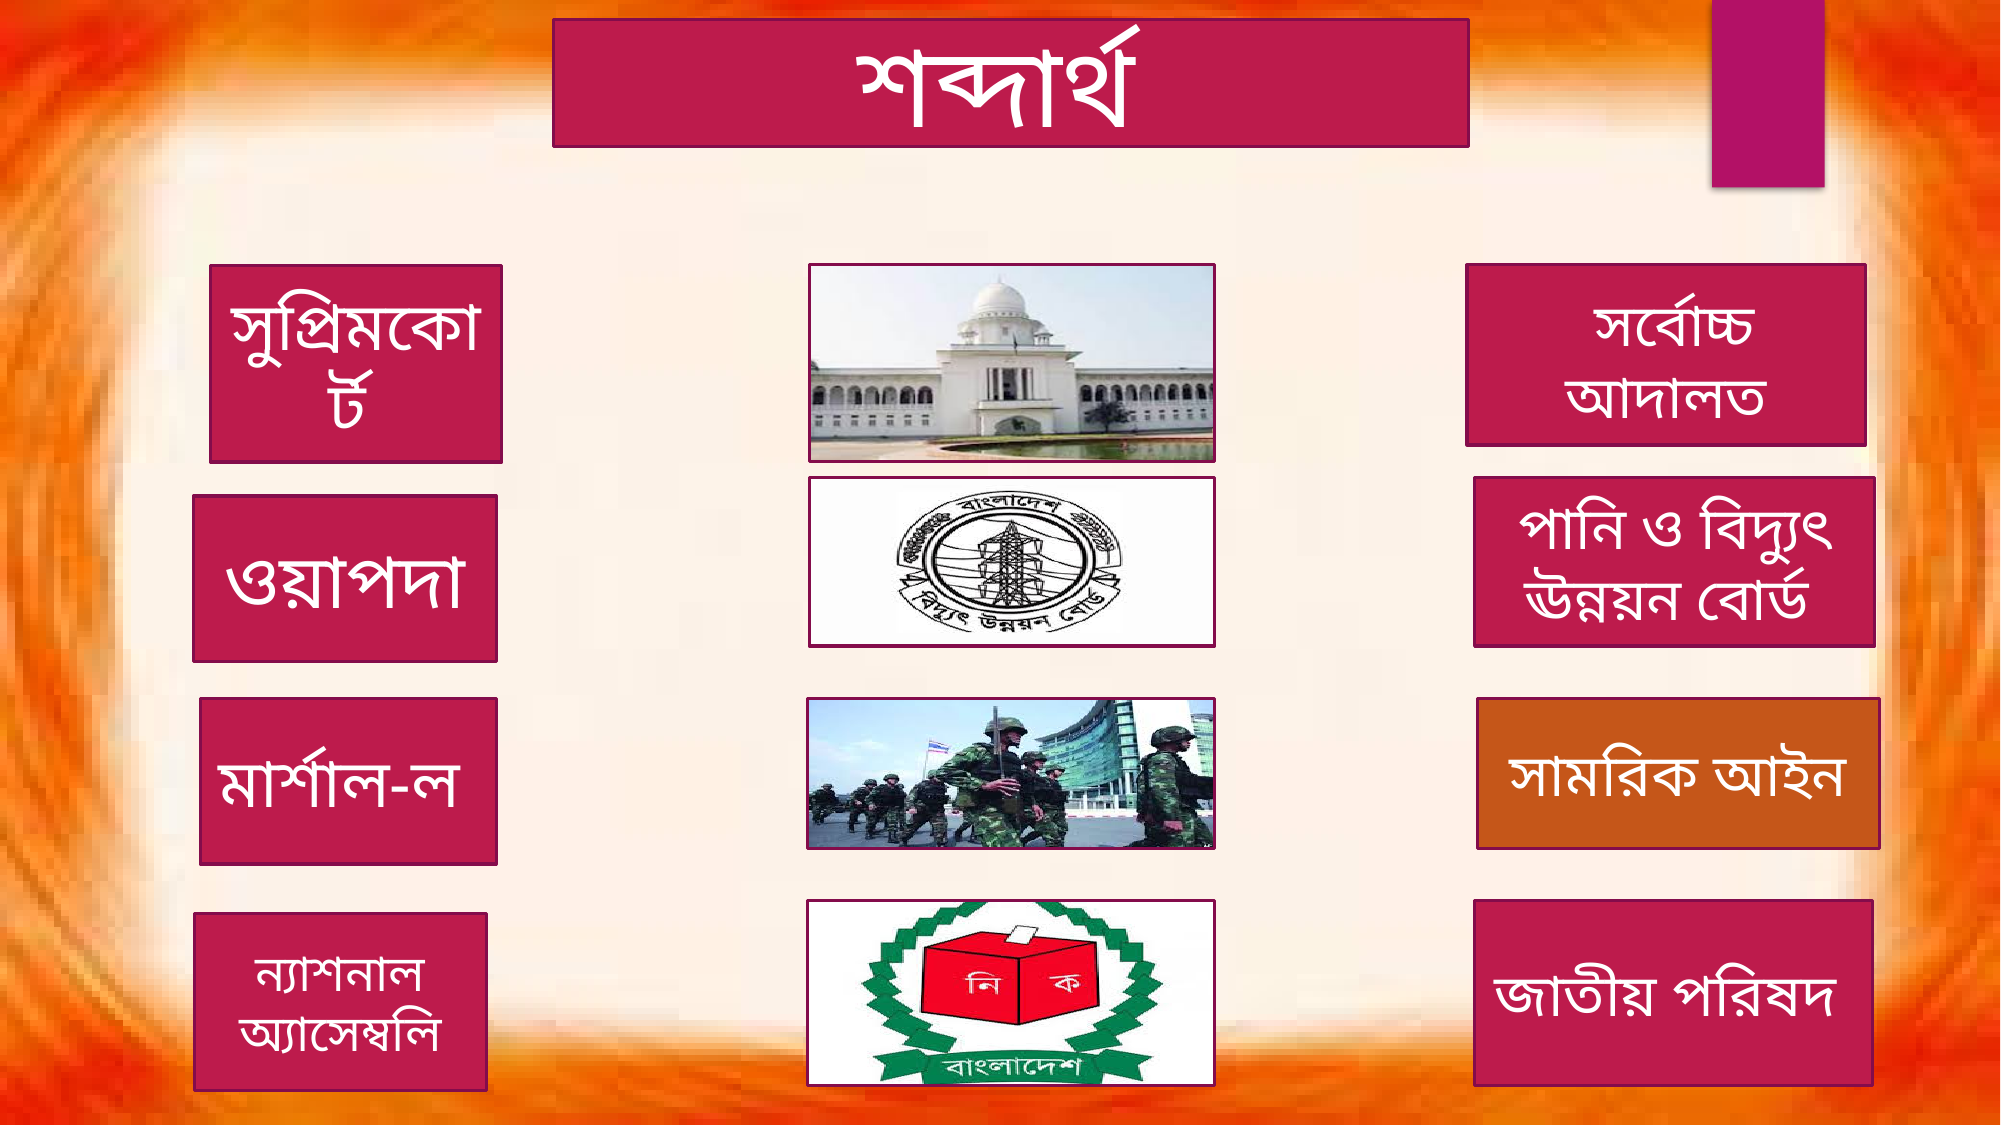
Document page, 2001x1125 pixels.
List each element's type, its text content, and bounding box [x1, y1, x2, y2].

text_box ন্যাশনাল অ্যাসেম্বলি [193, 912, 488, 1092]
text_box শব্দার্থ [552, 18, 1470, 148]
text_box সামরিক আইন [1476, 697, 1881, 850]
text_box [808, 263, 1216, 463]
text_box [808, 476, 1216, 648]
text_box [806, 899, 1216, 1087]
text_box [806, 697, 1216, 850]
text_box ওয়াপদা [192, 494, 498, 663]
text_box মার্শাল-ল [199, 697, 498, 866]
text_box জাতীয় পরিষদ [1473, 899, 1874, 1087]
text_box সুপ্রিমকোর্ট [209, 264, 503, 464]
text_box সর্বোচ্চ আদালত [1465, 263, 1867, 447]
text_box পানি ও বিদ্যুৎ ঊন্নয়ন বোর্ড [1473, 476, 1876, 648]
picture [0, 0, 2001, 1125]
